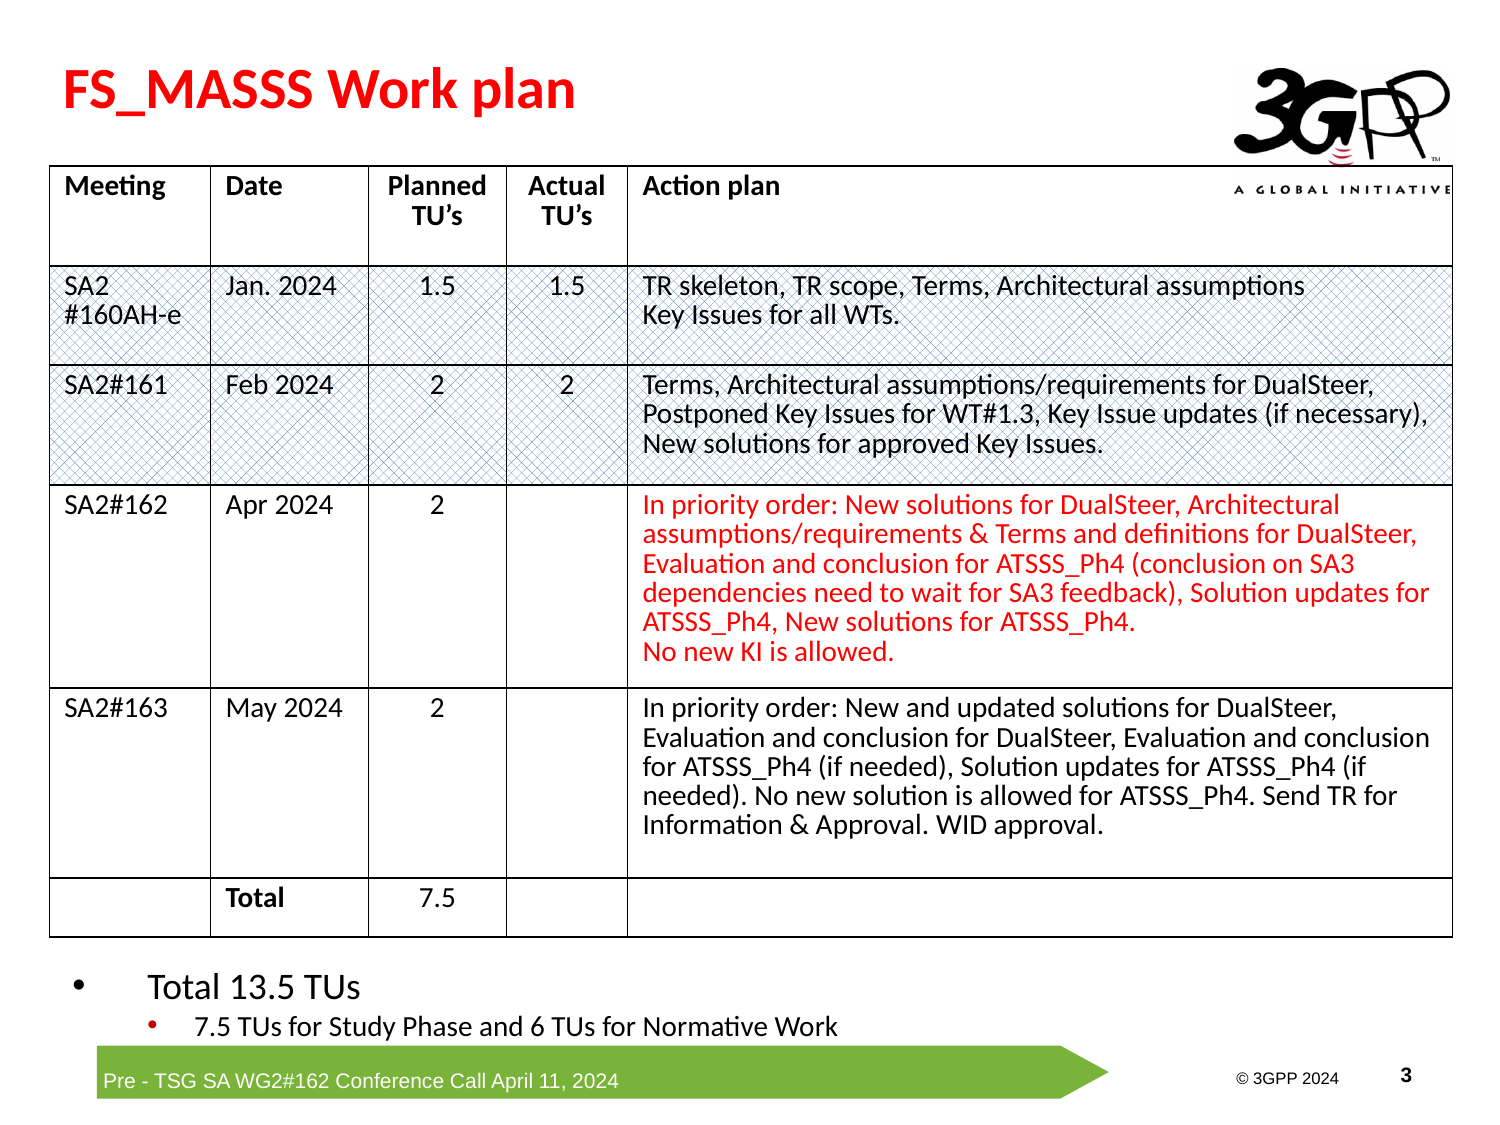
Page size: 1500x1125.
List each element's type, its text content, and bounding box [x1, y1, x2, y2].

table_cell Jan. 2024 [211, 267, 368, 364]
table_cell [507, 689, 627, 877]
table_cell [507, 486, 627, 687]
text_box Total 13.5 TUs 7.5 TUs for Study Phase and 6 TUs for Normative Work [57, 909, 1461, 1022]
table_cell 2 [369, 366, 506, 484]
table_cell Total [211, 879, 368, 936]
table_cell [50, 879, 210, 936]
table_cell Apr 2024 [211, 486, 368, 687]
table_cell 1.5 [507, 267, 627, 364]
table_cell In priority order: New solutions for DualSteer, Architectural assumptions/requirements & Terms and definitions for DualSteer, Evaluation and conclusion for ATSSS_Ph4 (conclusion on SA3 dependencies need to wait for SA3 feedback), Solution updates for ATSSS_Ph4, New solutions for ATSSS_Ph4. No new KI is allowed. [628, 486, 1452, 687]
table_cell 2 [369, 486, 506, 687]
picture [1234, 68, 1450, 165]
table_cell 1.5 [369, 267, 506, 364]
table_cell Terms, Architectural assumptions/requirements for DualSteer, Postponed Key Issues for WT#1.3, Key Issue updates (if necessary), New solutions for approved Key Issues. [628, 366, 1452, 484]
table_cell May 2024 [211, 689, 368, 877]
table_cell [507, 879, 627, 936]
table_header Actual TU’s [507, 167, 627, 265]
table_cell TR skeleton, TR scope, Terms, Architectural assumptions Key Issues for all WTs. [628, 267, 1452, 364]
table_cell SA2#161 [50, 366, 210, 484]
table_cell 2 [369, 689, 506, 877]
table_cell 2 [507, 366, 627, 484]
table_cell SA2#163 [50, 689, 210, 877]
table_header Date [211, 167, 368, 265]
table_cell 7.5 [369, 879, 506, 936]
table_header Action plan [628, 167, 1452, 265]
table_cell [628, 879, 1452, 936]
text_box FS_MASSS Work plan [48, 30, 1315, 141]
table_cell SA2#162 [50, 486, 210, 687]
table_header Meeting [50, 167, 210, 265]
table_cell Feb 2024 [211, 366, 368, 484]
table_cell SA2 #160AH-e [50, 267, 210, 364]
table_header Planned TU’s [369, 167, 506, 265]
table_cell In priority order: New and updated solutions for DualSteer, Evaluation and conclusion for DualSteer, Evaluation and conclusion for ATSSS_Ph4 (if needed), Solution updates for ATSSS_Ph4 (if needed). No new solution is allowed for ATSSS_Ph4. Send TR for Information & Approval. WID approval. [628, 689, 1452, 877]
